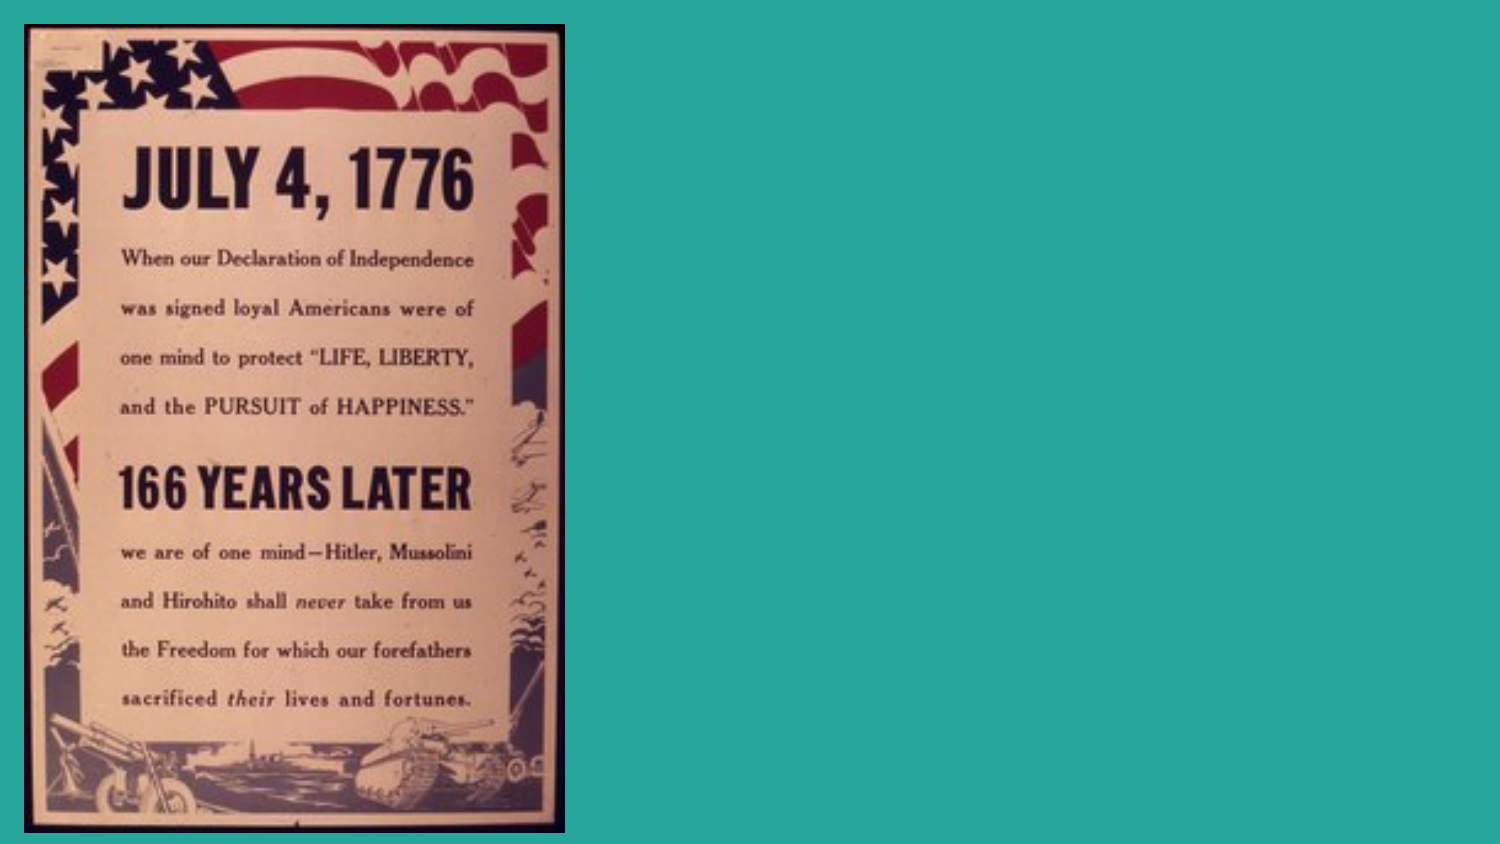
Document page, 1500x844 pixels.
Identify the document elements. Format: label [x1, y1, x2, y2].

picture [24, 24, 565, 833]
